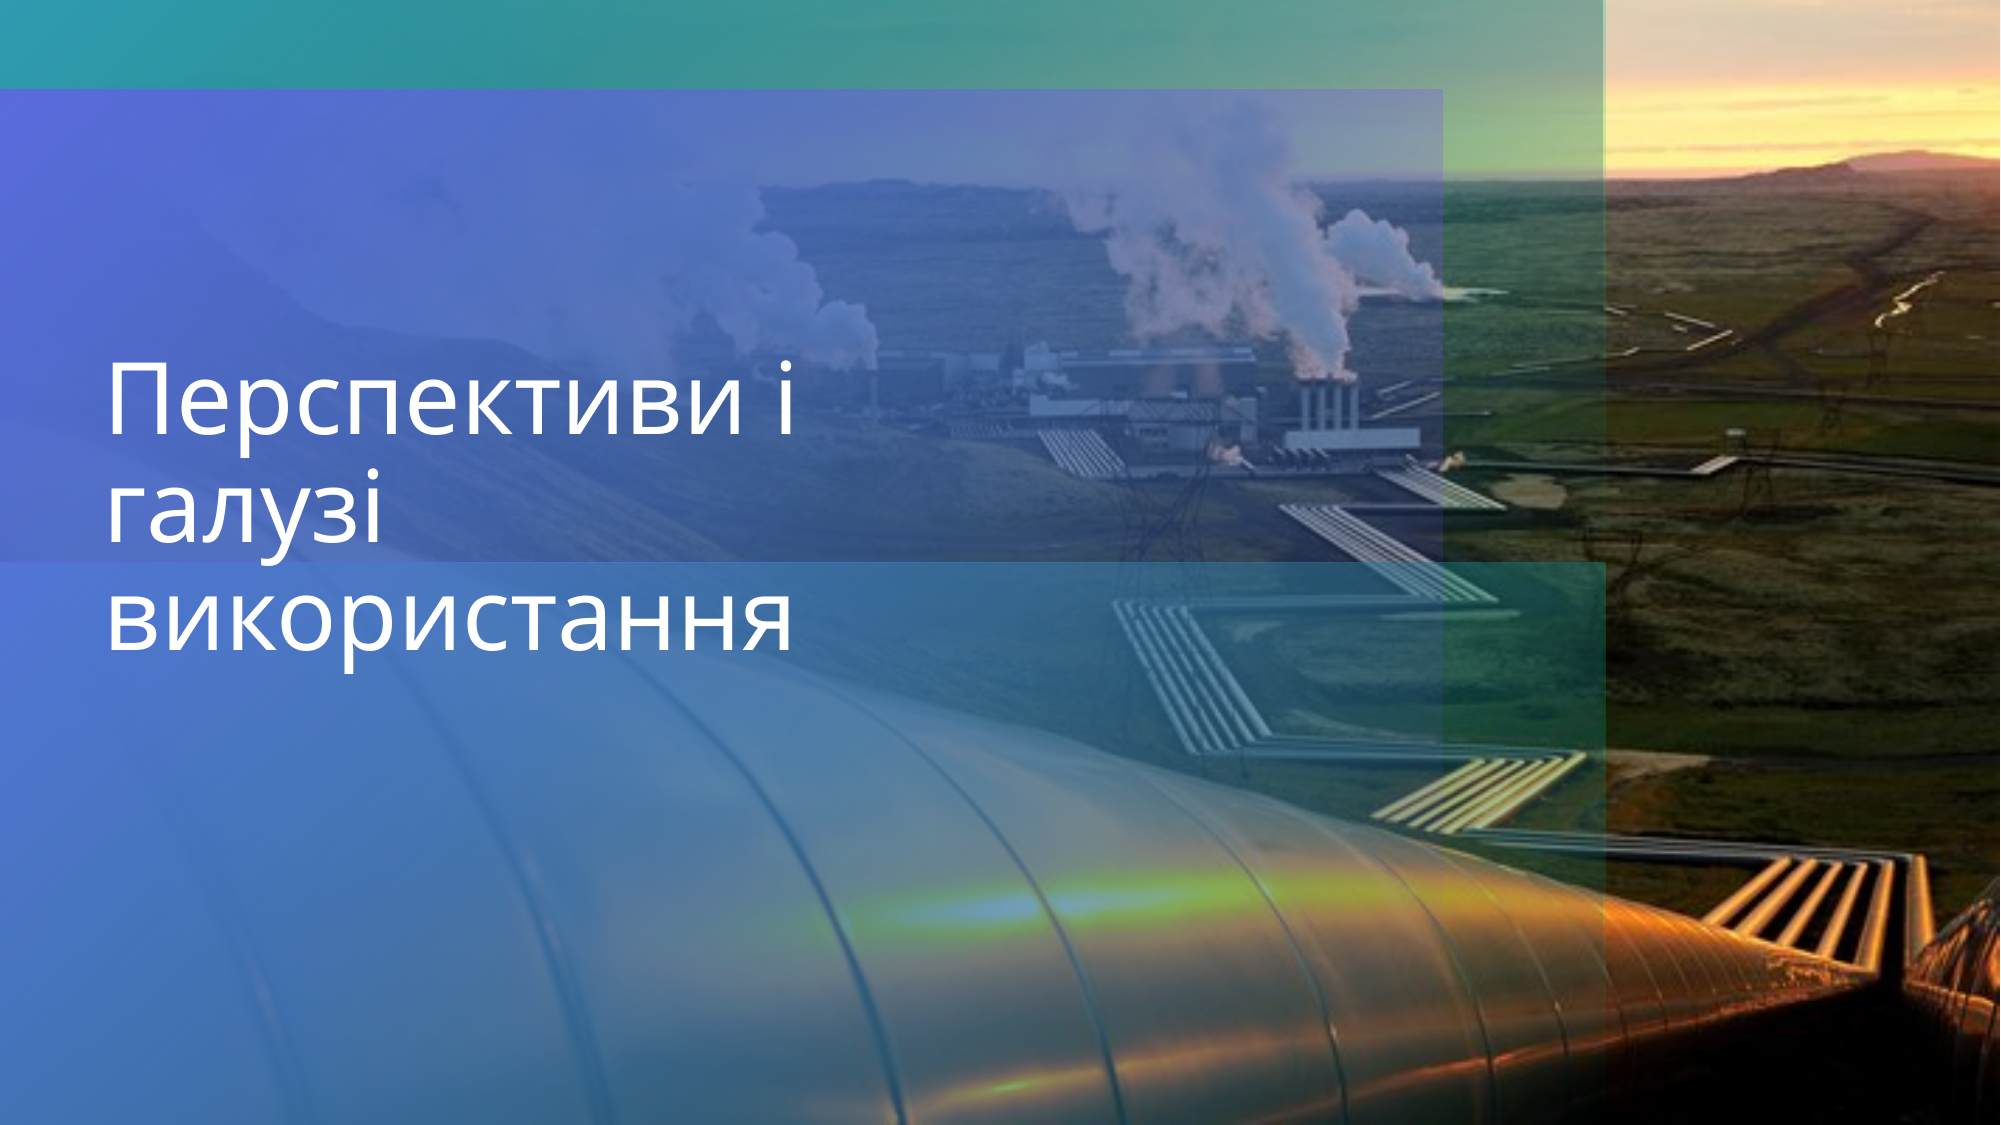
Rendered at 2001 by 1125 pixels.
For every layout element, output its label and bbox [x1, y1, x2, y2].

picture [1606, 0, 2000, 1125]
text_box [0, 0, 1606, 1125]
